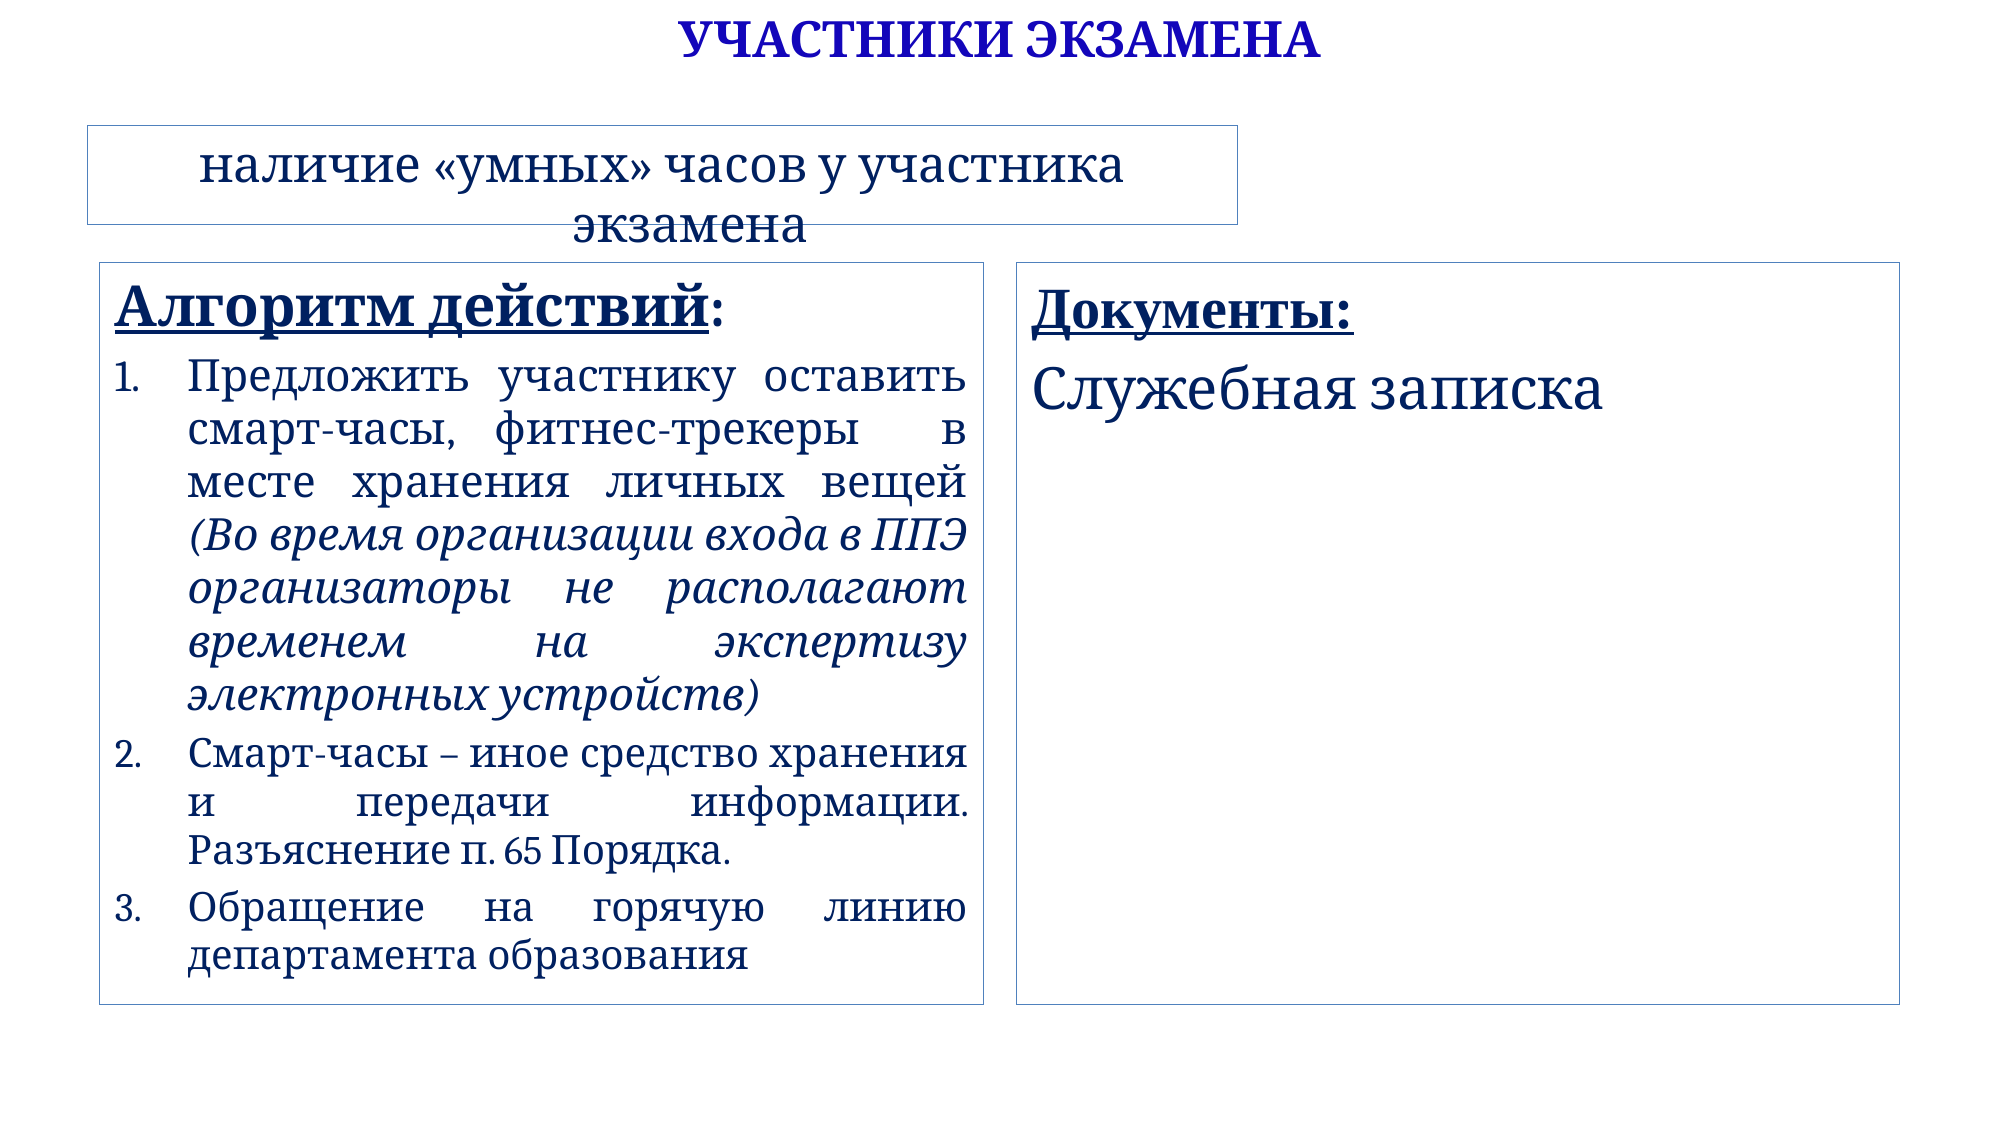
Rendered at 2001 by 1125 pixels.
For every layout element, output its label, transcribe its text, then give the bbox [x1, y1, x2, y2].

text_box наличие «умных» часов у участника экзамена [87, 125, 1238, 225]
text_box УЧАСТНИКИ ЭКЗАМЕНА [0, 0, 2000, 85]
list Алгоритм действий: Предложить участнику оставить смарт-часы, фитнес-трекеры в месте хранения личных вещей (Во время организации входа в ППЭ организаторы не располагают временем на экспертизу электронных устройств) Смарт-часы – иное средство хранения и передачи информации. Разъяснение п. 65 Порядка. Обращение на горячую линию департамента образования [99, 262, 984, 1005]
list Документы: Служебная записка [1016, 262, 1900, 1005]
